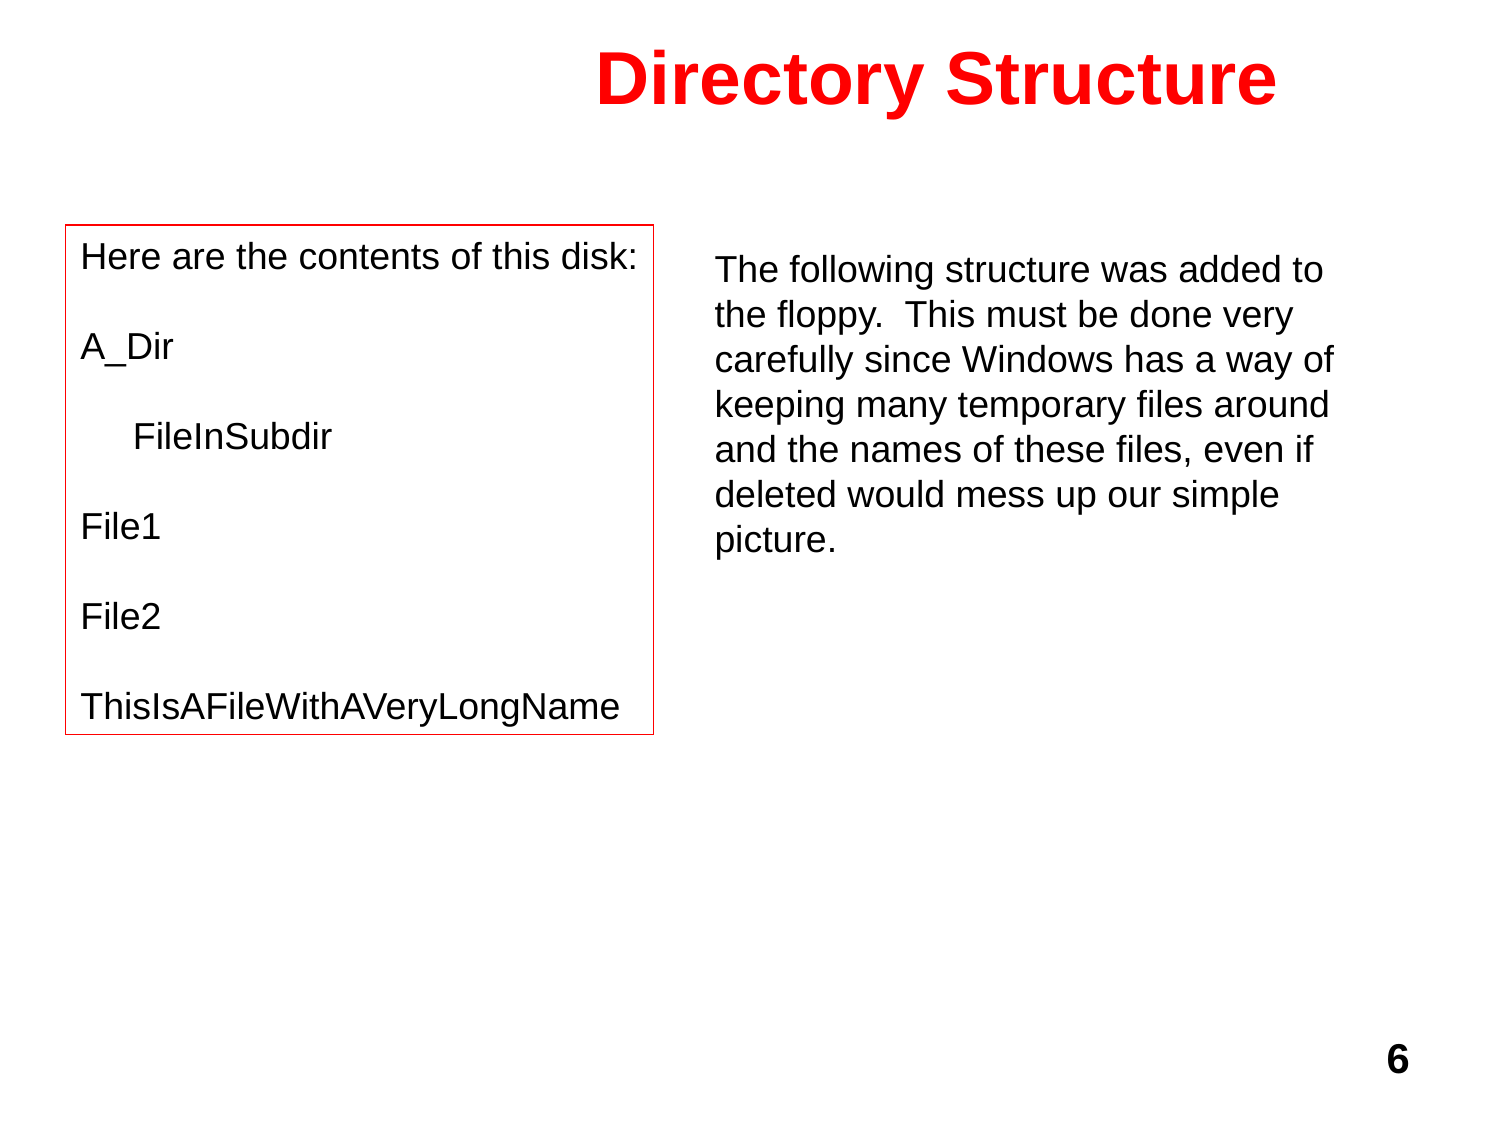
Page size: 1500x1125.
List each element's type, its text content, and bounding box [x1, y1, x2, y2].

title Directory Structure [412, 24, 1463, 125]
slide_number 6 [1074, 1024, 1426, 1103]
text_box Here are the contents of this disk: A_Dir FileInSubdir File1 File2 ThisIsAFileWithAVeryLongName [65, 224, 654, 735]
text_box The following structure was added to the floppy. This must be done very carefully since Windows has a way of keeping many temporary files around and the names of these files, even if deleted would mess up our simple picture. [699, 237, 1388, 568]
